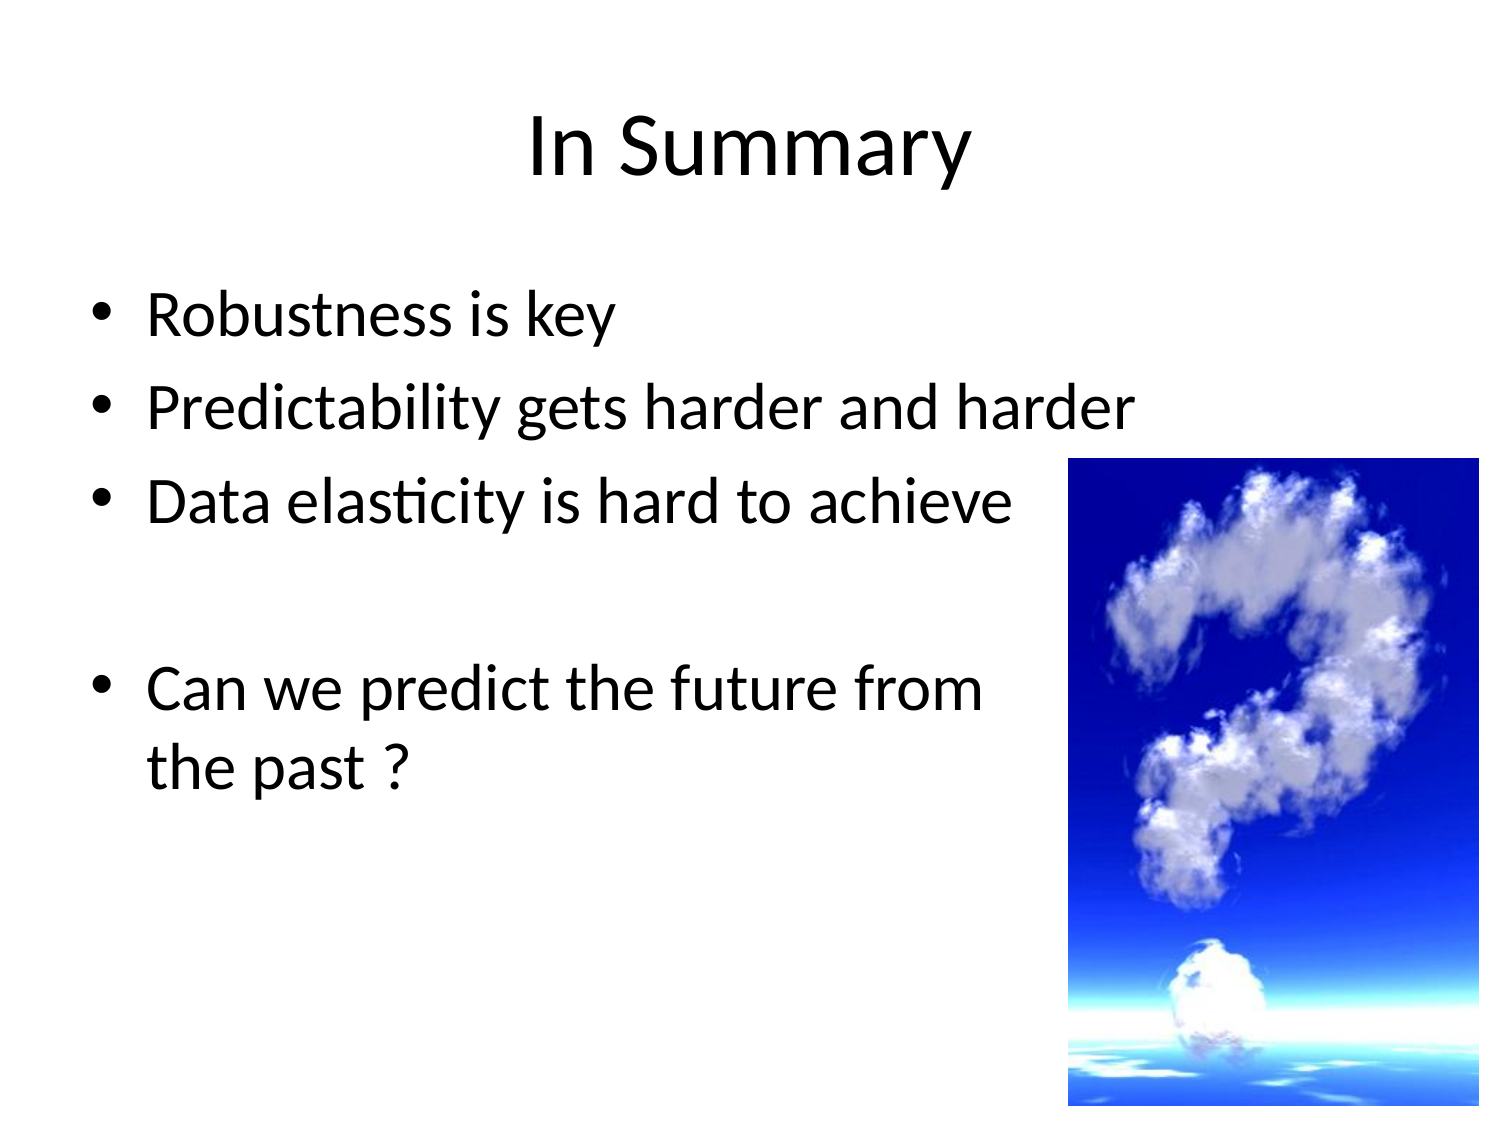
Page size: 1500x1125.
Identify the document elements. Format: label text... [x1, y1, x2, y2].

picture [1068, 458, 1480, 1107]
title In Summary [75, 45, 1425, 233]
list Robustness is key Predictability gets harder and harder Data elasticity is hard to achieve Can we predict the future from the past ? [75, 262, 1425, 1005]
